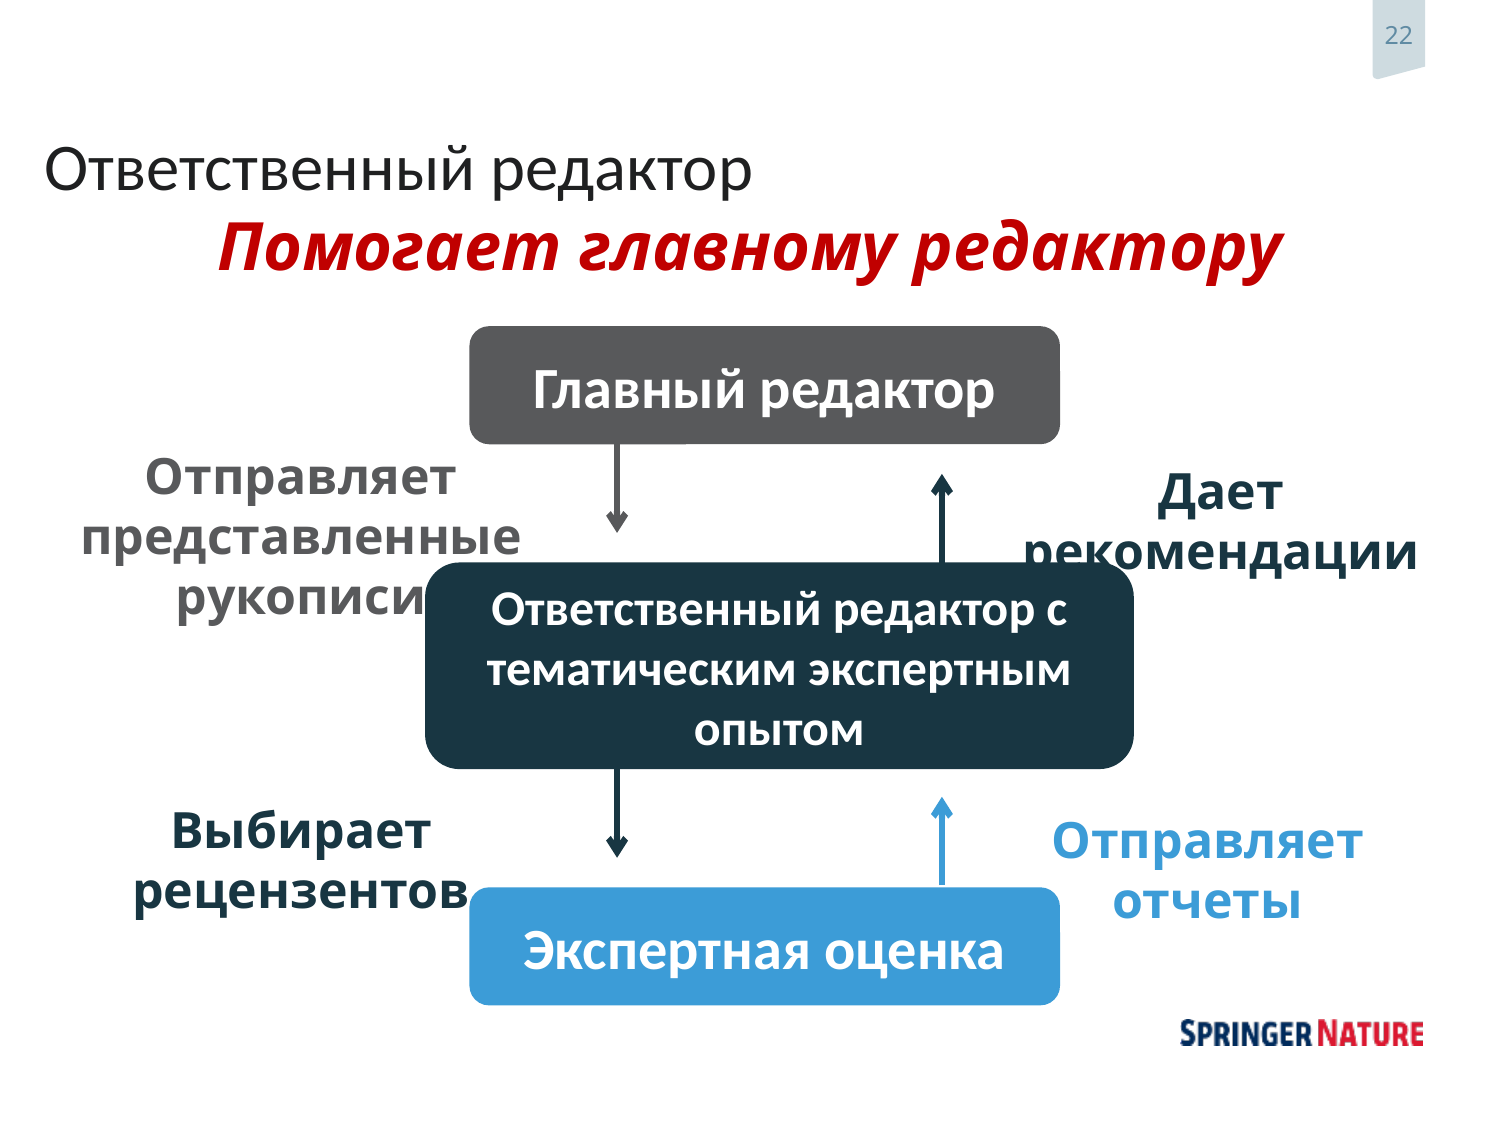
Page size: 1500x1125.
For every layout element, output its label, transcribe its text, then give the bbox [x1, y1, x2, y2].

text_box Помогает главному редактору [0, 237, 1500, 341]
picture [1180, 1019, 1423, 1046]
text_box Выбирает рецензентов [44, 798, 559, 888]
text_box Экспертная оценка [469, 887, 1061, 1006]
text_box Отправляет представленные рукописи [44, 444, 559, 533]
text_box Дает рекомендации [956, 459, 1486, 548]
text_box Главный редактор [469, 326, 1061, 445]
title Ответственный редактор [44, 124, 1356, 197]
text_box Ответственный редактор с тематическим экспертным опытом [425, 562, 1134, 770]
text_box Отправляет отчеты [971, 808, 1444, 898]
